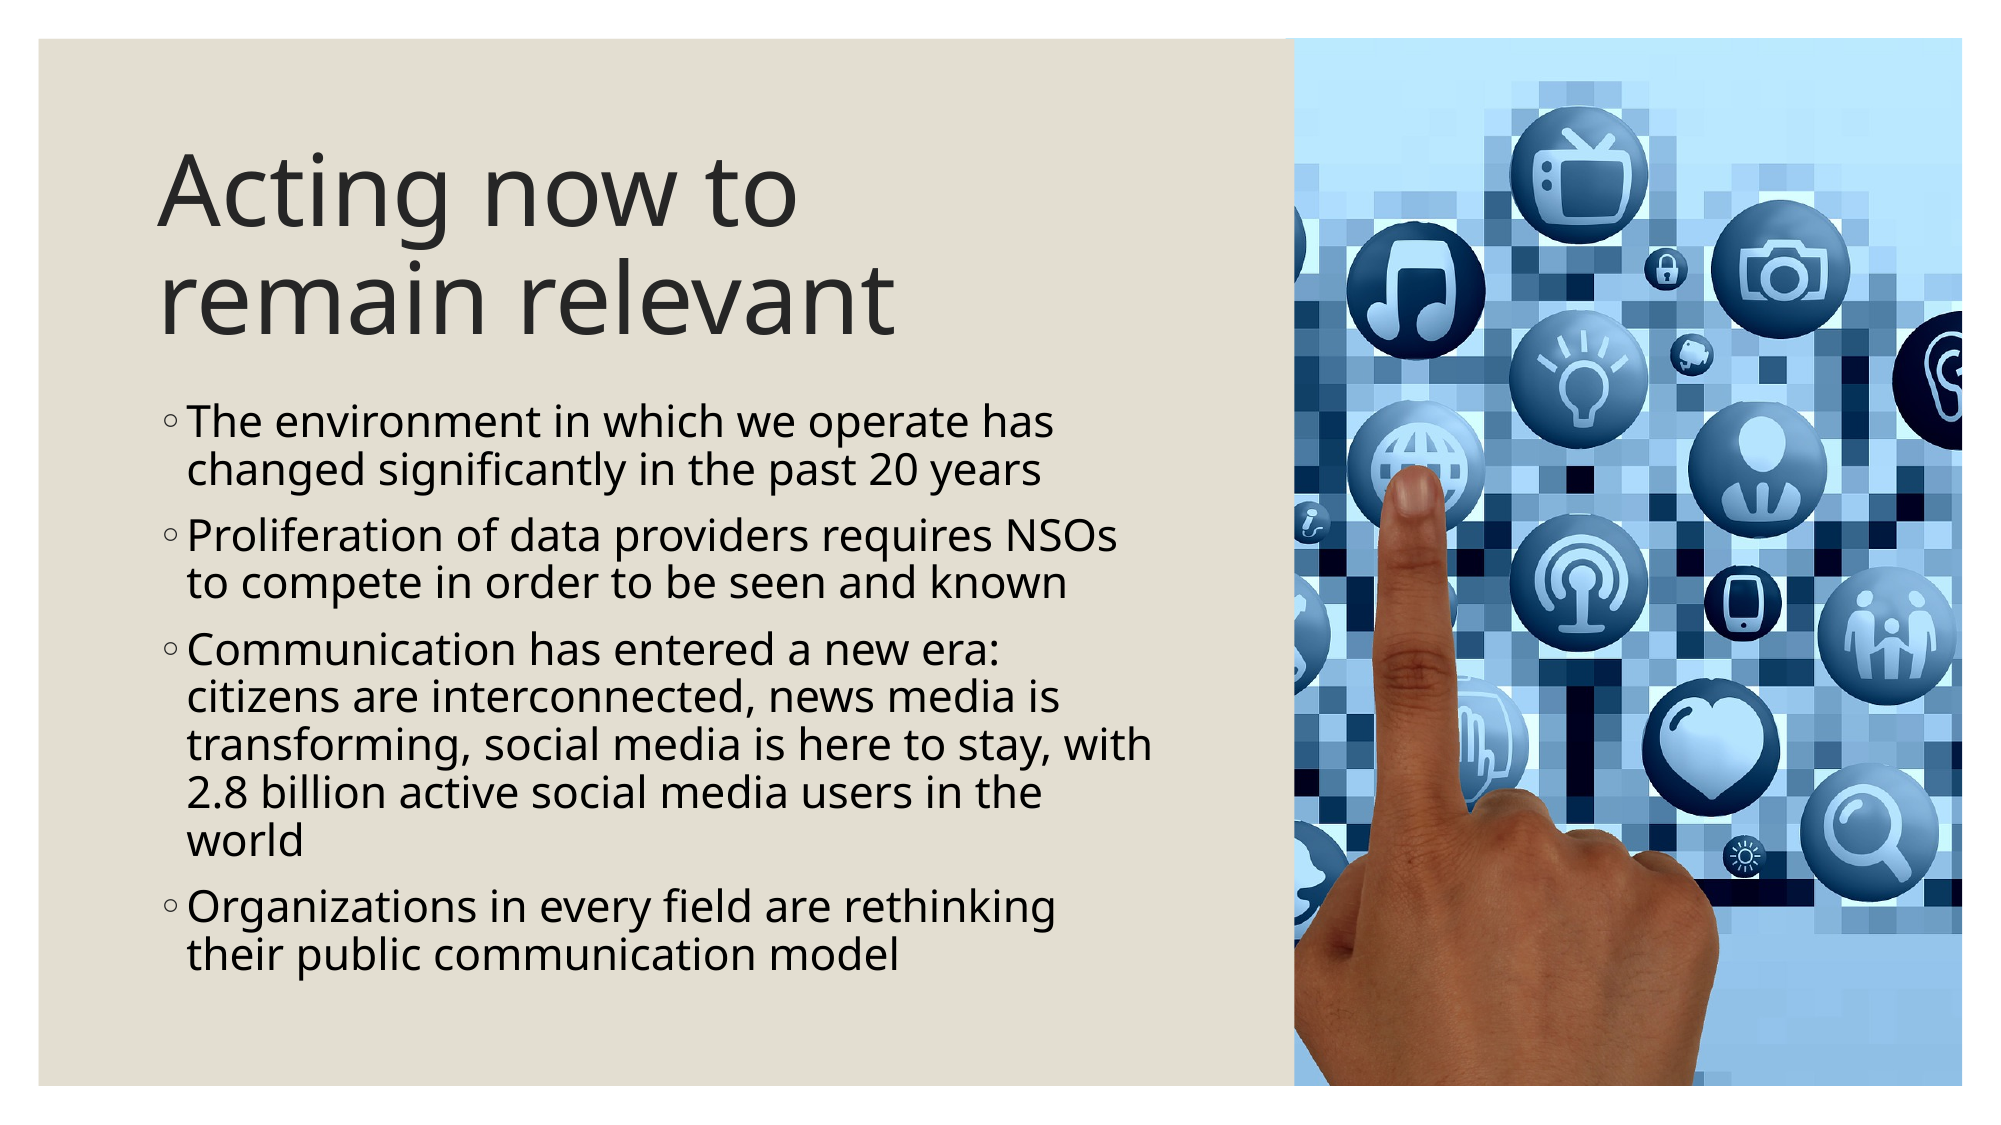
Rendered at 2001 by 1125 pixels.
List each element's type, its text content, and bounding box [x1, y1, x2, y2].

title Acting now to remain relevant [142, 105, 1173, 391]
picture [1285, 38, 1963, 1086]
list The environment in which we operate has changed significantly in the past 20 years Proliferation of data providers requires NSOs to compete in order to be seen and known Communication has entered a new era: citizens are interconnected, news media is transforming, social media is here to stay, with 2.8 billion active social media users in the world Organizations in every field are rethinking their public communication model [142, 391, 1173, 990]
text_box [38, 38, 1281, 1087]
